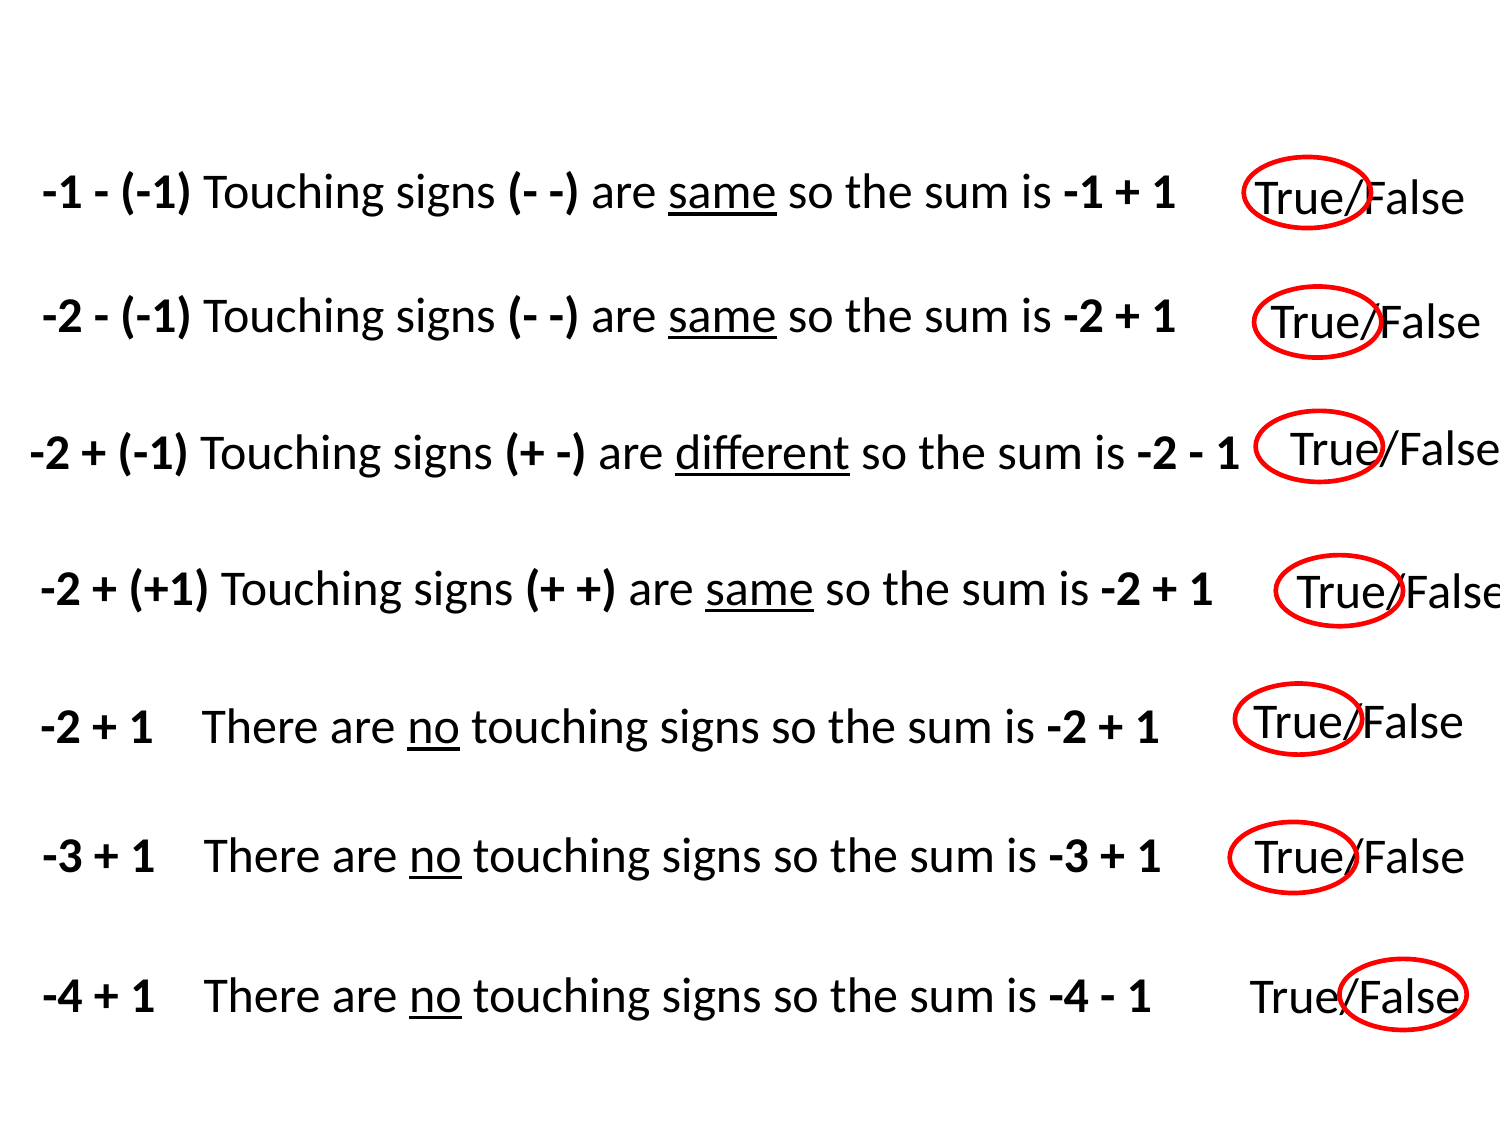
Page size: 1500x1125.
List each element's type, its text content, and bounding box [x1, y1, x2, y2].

text_box True/False [1238, 736, 1285, 757]
text_box True/False [1281, 550, 1500, 626]
text_box [1253, 408, 1386, 485]
text_box True/False [1311, 681, 1500, 757]
text_box -2 + (+1) Touching signs (+ +) are same so the sum is -2 + 1 [29, 557, 1269, 616]
text_box [1273, 553, 1406, 629]
text_box -1 - (-1) Touching signs (- -) are same so the sum is -1 + 1 [30, 160, 1209, 219]
text_box [1241, 154, 1374, 231]
text_box True/False [1234, 956, 1396, 1032]
text_box True/False [1410, 956, 1500, 1032]
text_box True/False [1239, 157, 1500, 233]
text_box [1251, 284, 1384, 360]
text_box True/False [1275, 407, 1500, 483]
text_box [1232, 681, 1365, 757]
text_box -2 - (-1) Touching signs (- -) are same so the sum is -2 + 1 [30, 284, 1209, 343]
text_box [1227, 819, 1360, 896]
text_box -2 + (-1) Touching signs (+ -) are different so the sum is -2 - 1 [18, 421, 1275, 480]
text_box -4 + 1 There are no touching signs so the sum is -4 - 1 [31, 963, 1209, 1023]
text_box -3 + 1 There are no touching signs so the sum is -3 + 1 [31, 823, 1209, 883]
text_box True/False [1239, 816, 1500, 891]
text_box [1337, 956, 1469, 1033]
text_box -2 + 1 There are no touching signs so the sum is -2 + 1 [29, 695, 1207, 754]
text_box True/False [1238, 681, 1287, 703]
text_box True/False [1255, 280, 1500, 356]
